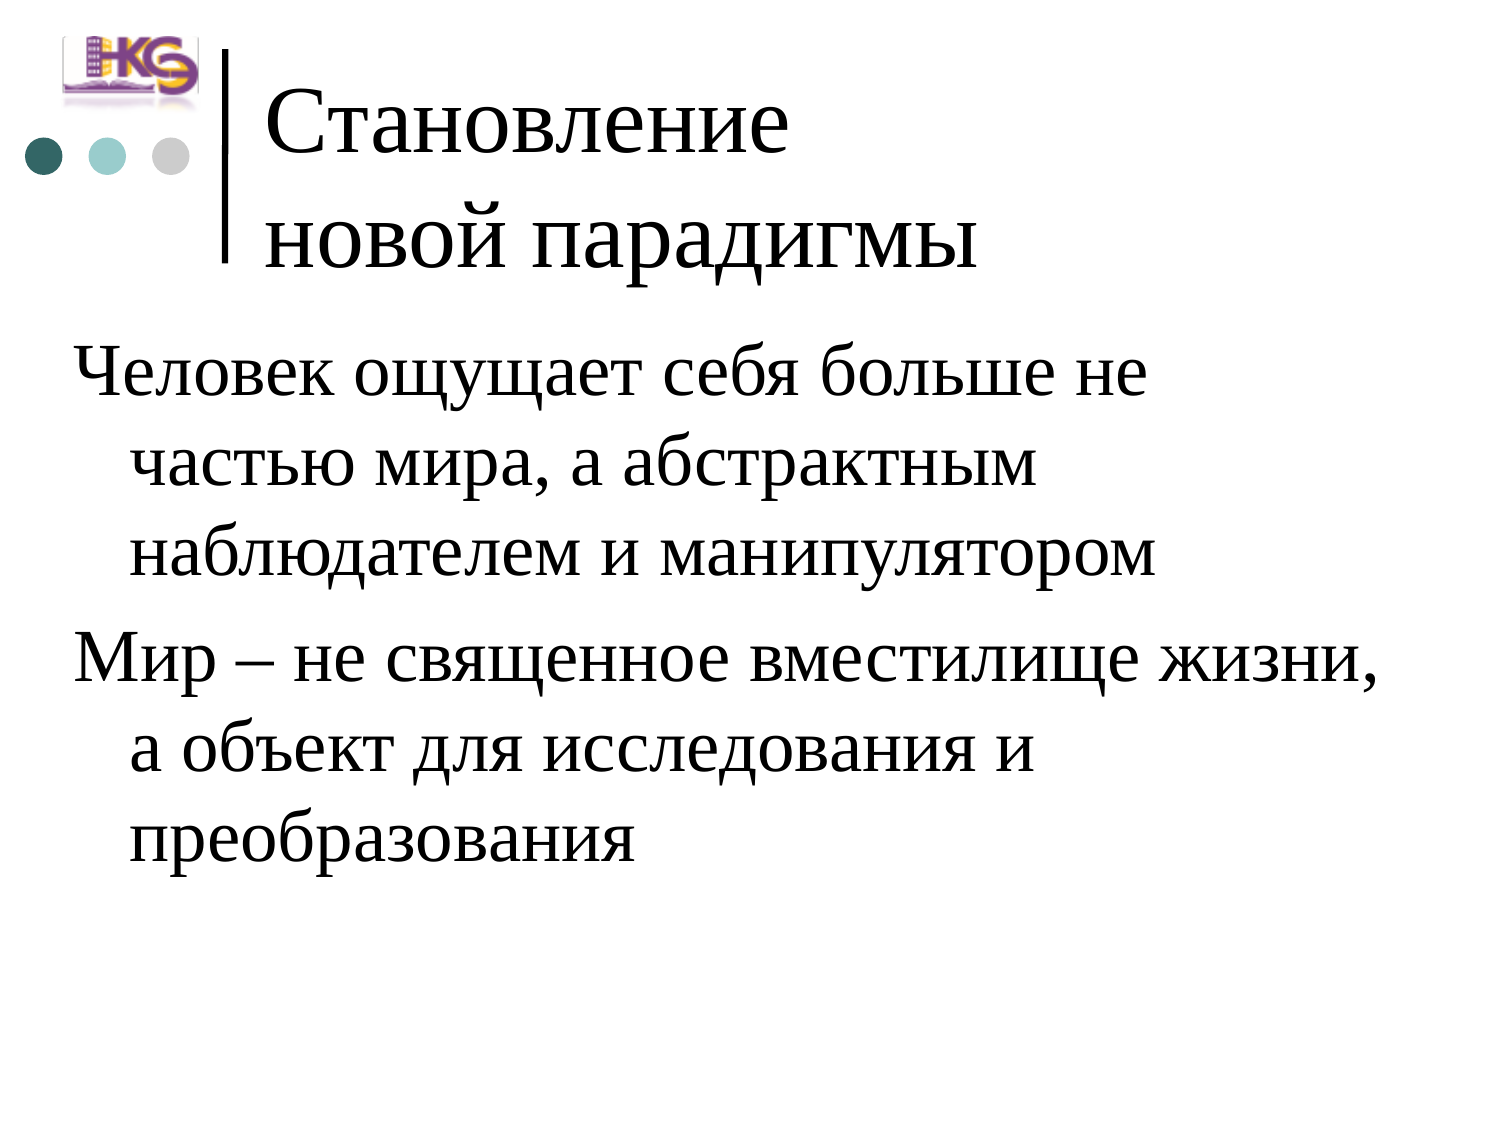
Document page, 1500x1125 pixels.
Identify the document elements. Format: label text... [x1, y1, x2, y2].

title Становление новой парадигмы [249, 31, 1441, 313]
picture [58, 36, 204, 160]
list Человек ощущает себя больше не частью мира, а абстрактным наблюдателем и манипулятором Мир – не священное вместилище жизни, а объект для исследования и преобразования [59, 312, 1400, 988]
